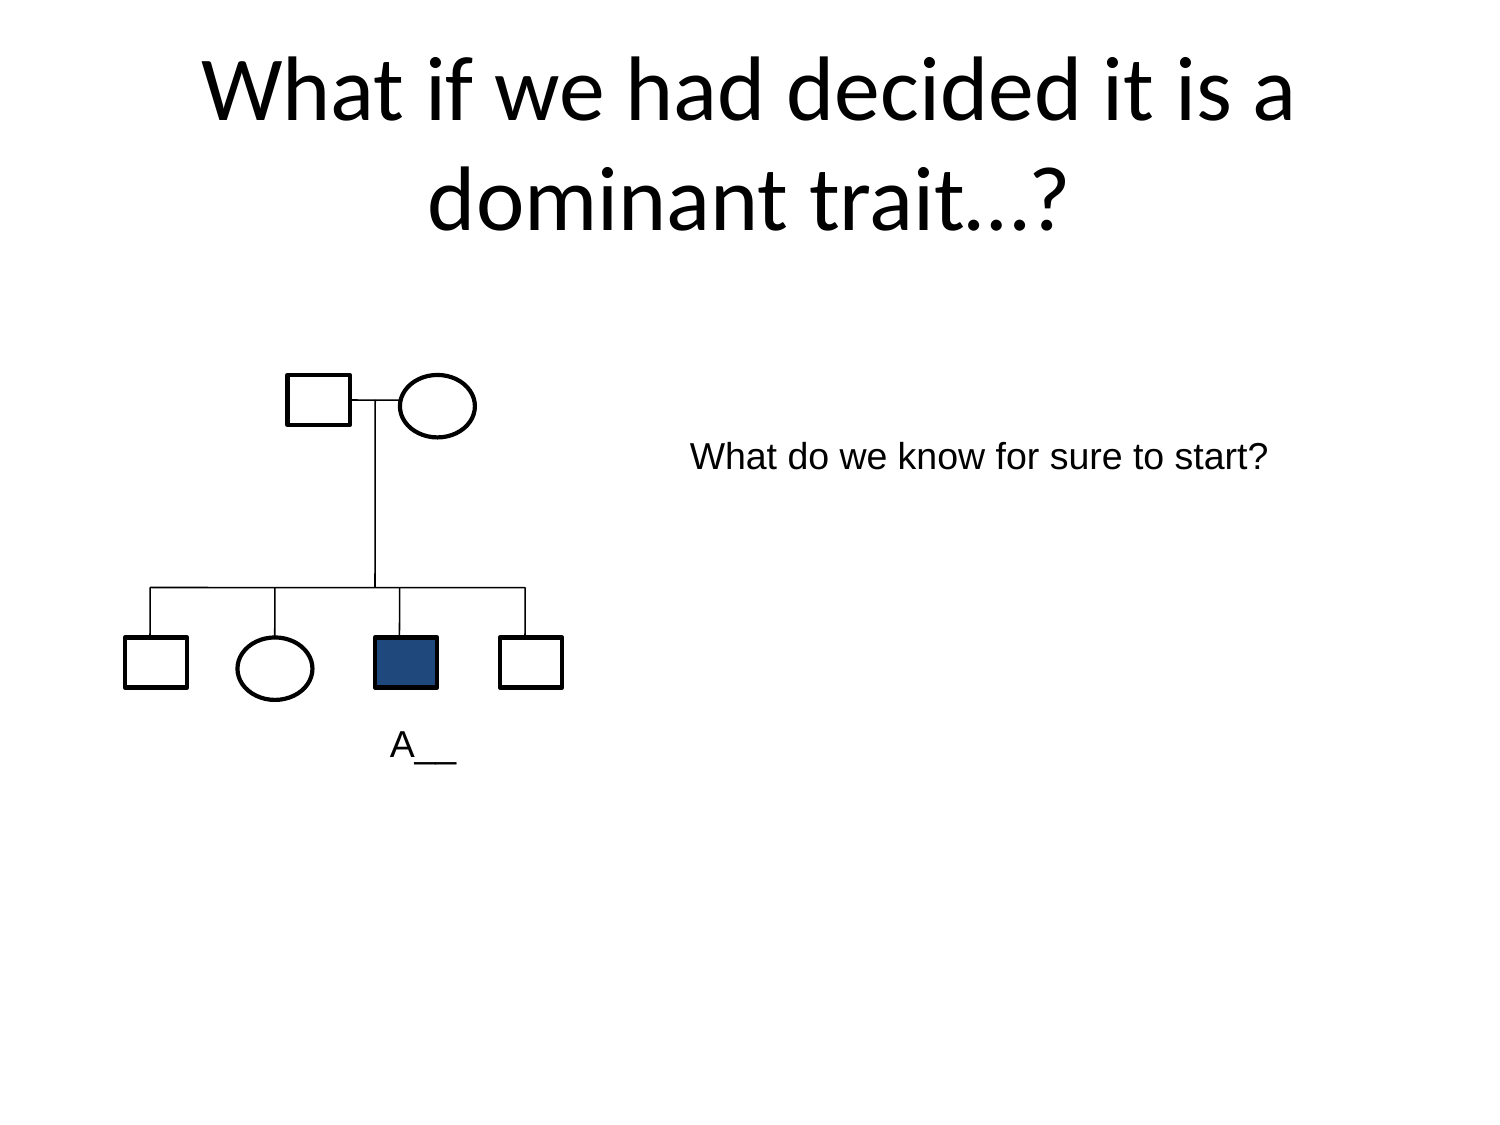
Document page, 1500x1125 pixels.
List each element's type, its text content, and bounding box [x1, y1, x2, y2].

text_box A__ [375, 712, 488, 773]
title What if we had decided it is a dominant trait…? [75, 45, 1425, 233]
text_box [124, 374, 563, 701]
text_box What do we know for sure to start? [674, 424, 1350, 485]
